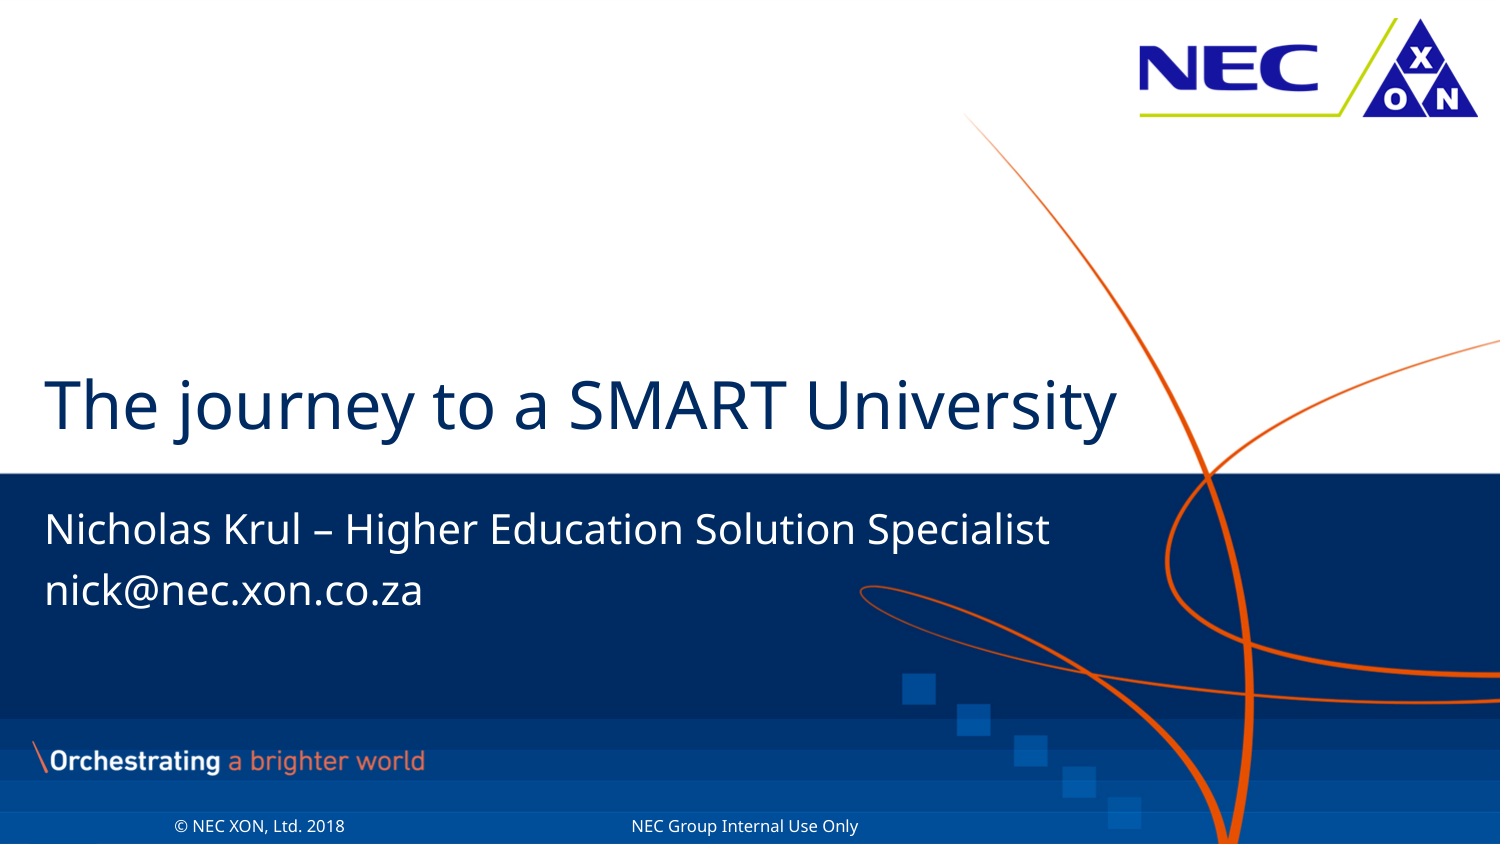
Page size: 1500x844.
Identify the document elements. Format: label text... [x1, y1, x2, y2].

picture [0, 0, 1500, 844]
list Nicholas Krul – Higher Education Solution Specialist nick@nec.xon.co.za [29, 495, 1185, 622]
title The journey to a SMART University [29, 356, 1471, 443]
